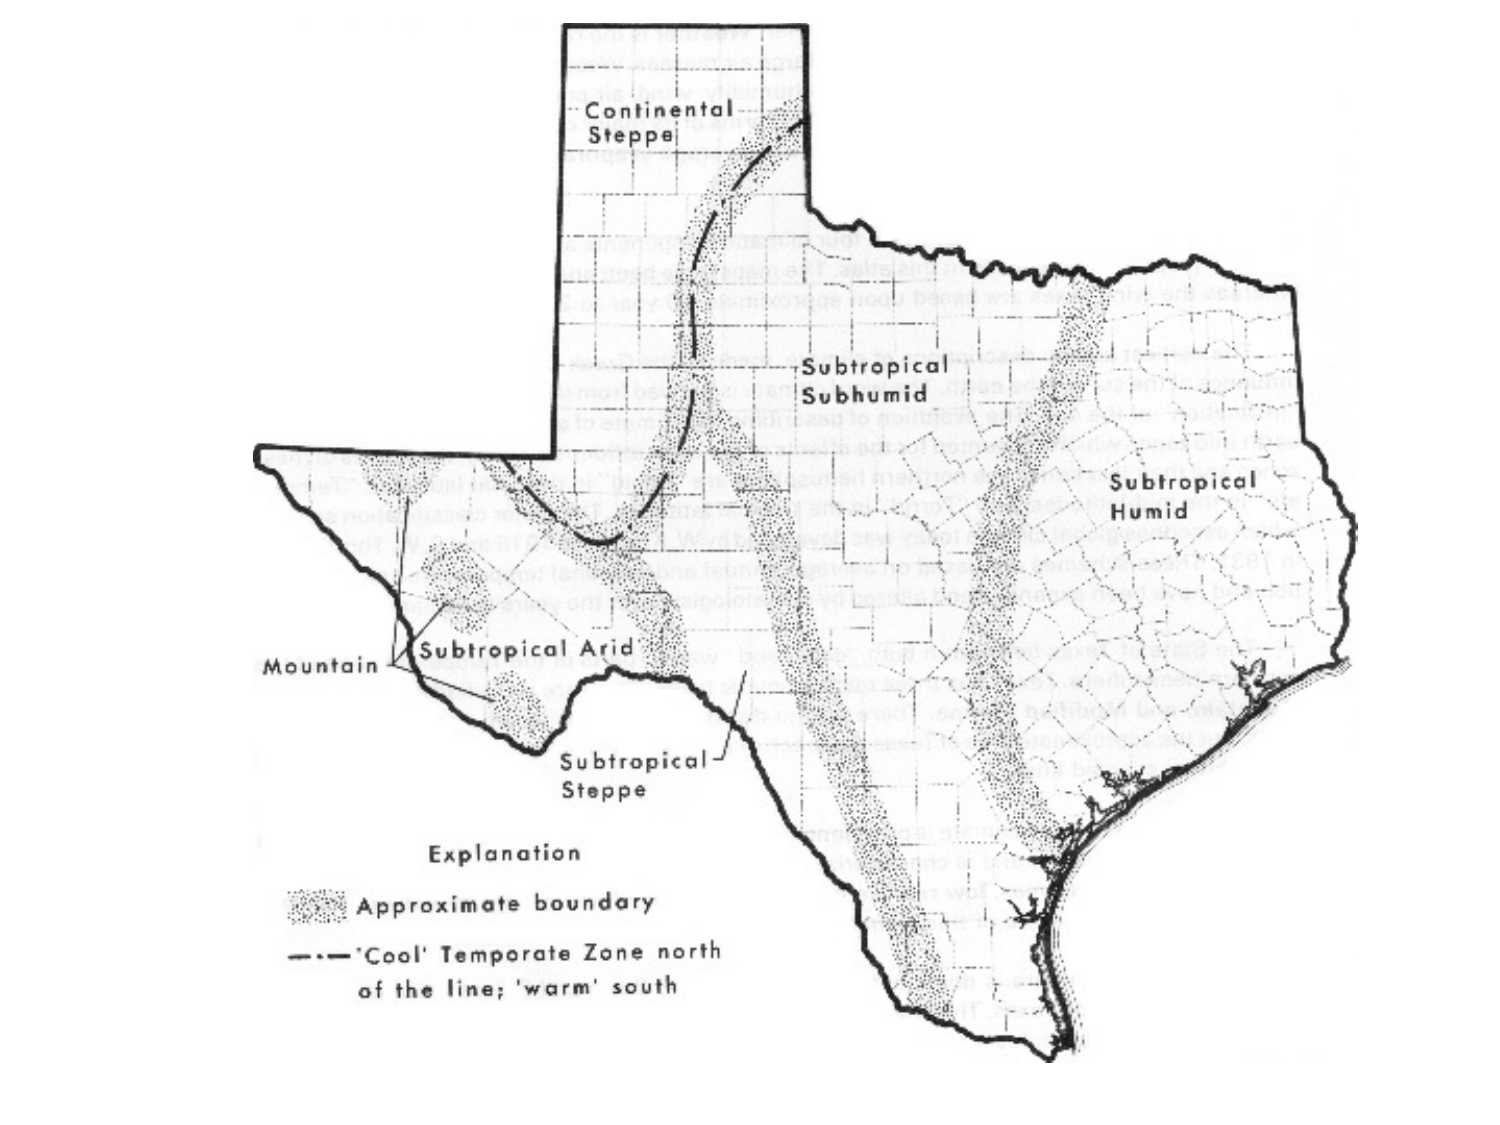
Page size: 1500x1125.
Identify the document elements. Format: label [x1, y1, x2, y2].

picture [253, 23, 1358, 1064]
